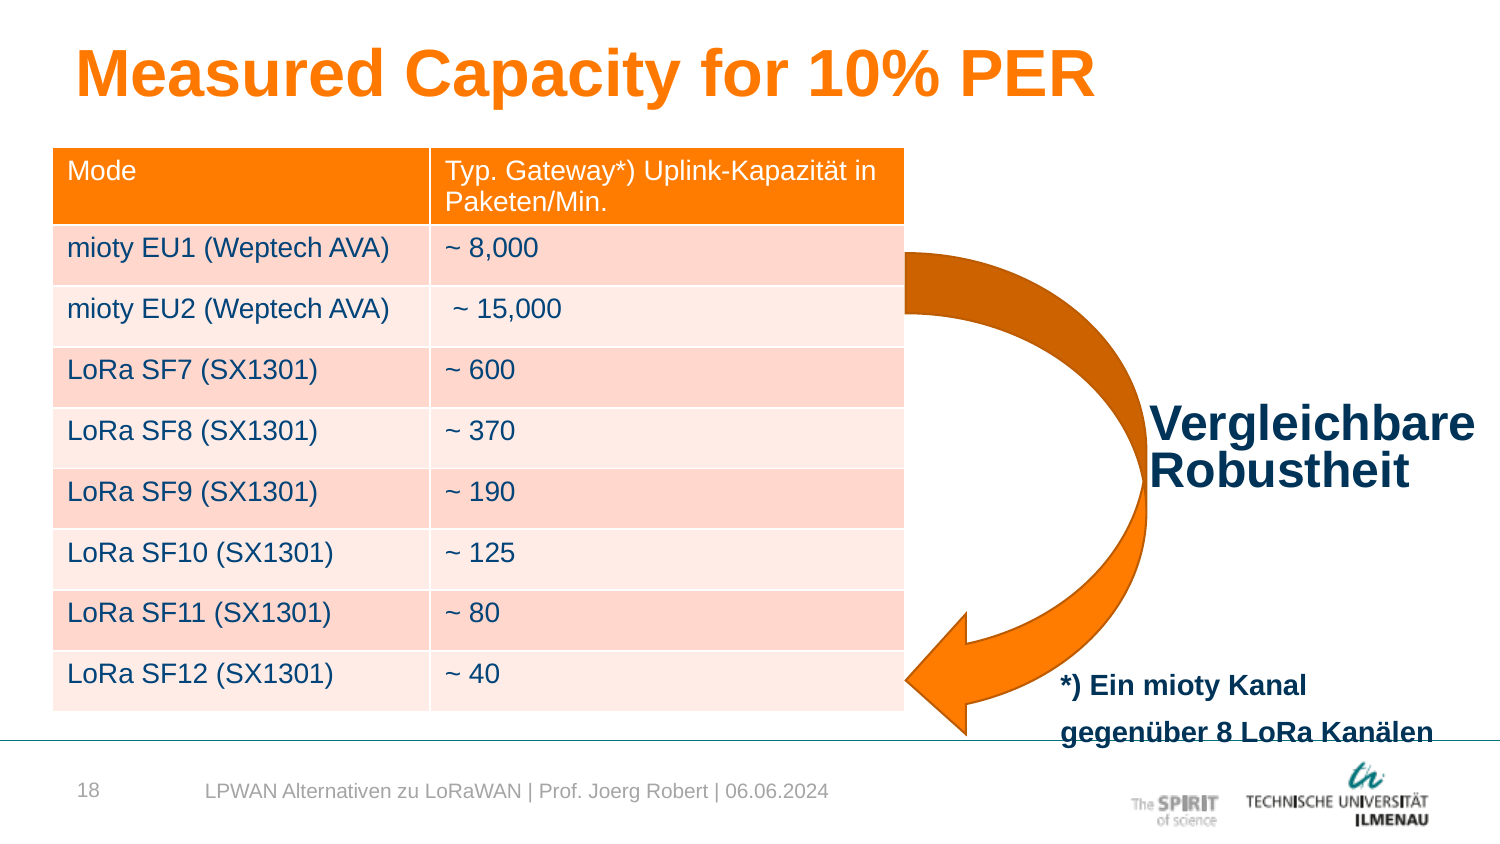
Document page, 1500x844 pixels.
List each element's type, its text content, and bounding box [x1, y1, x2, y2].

table_cell LoRa SF8 (SX1301) [53, 409, 429, 468]
table_cell ~ 125 [431, 530, 904, 589]
list Measured Capacity for 10% PER [75, 38, 1425, 124]
table_cell ~ 80 [431, 591, 904, 650]
table_cell ~ 600 [431, 348, 904, 407]
slide_number 18 [76, 766, 186, 812]
table_cell LoRa SF11 (SX1301) [53, 591, 429, 650]
table_cell mioty EU1 (Weptech AVA) [53, 226, 429, 285]
text_box [904, 252, 1148, 737]
table_header Typ. Gateway*) Uplink-Kapazität in Paketen/Min. [431, 148, 904, 224]
table_cell LoRa SF12 (SX1301) [53, 652, 429, 711]
table_cell LoRa SF9 (SX1301) [53, 469, 429, 528]
text_box *) Ein mioty Kanal gegenüber 8 LoRa Kanälen [1058, 652, 1435, 749]
table_cell ~ 40 [431, 652, 904, 711]
table_cell ~ 8,000 [431, 226, 904, 285]
text_box Vergleichbare Robustheit [1147, 402, 1477, 498]
table_cell mioty EU2 (Weptech AVA) [53, 287, 429, 346]
table_header Mode [53, 148, 429, 224]
table_cell ~ 15,000 [431, 287, 904, 346]
table_cell LoRa SF10 (SX1301) [53, 530, 429, 589]
table_cell LoRa SF7 (SX1301) [53, 348, 429, 407]
table_cell ~ 370 [431, 409, 904, 468]
footer LPWAN Alternativen zu LoRaWAN | Prof. Joerg Robert | 06.06.2024 [189, 767, 1081, 813]
table_cell ~ 190 [431, 469, 904, 528]
